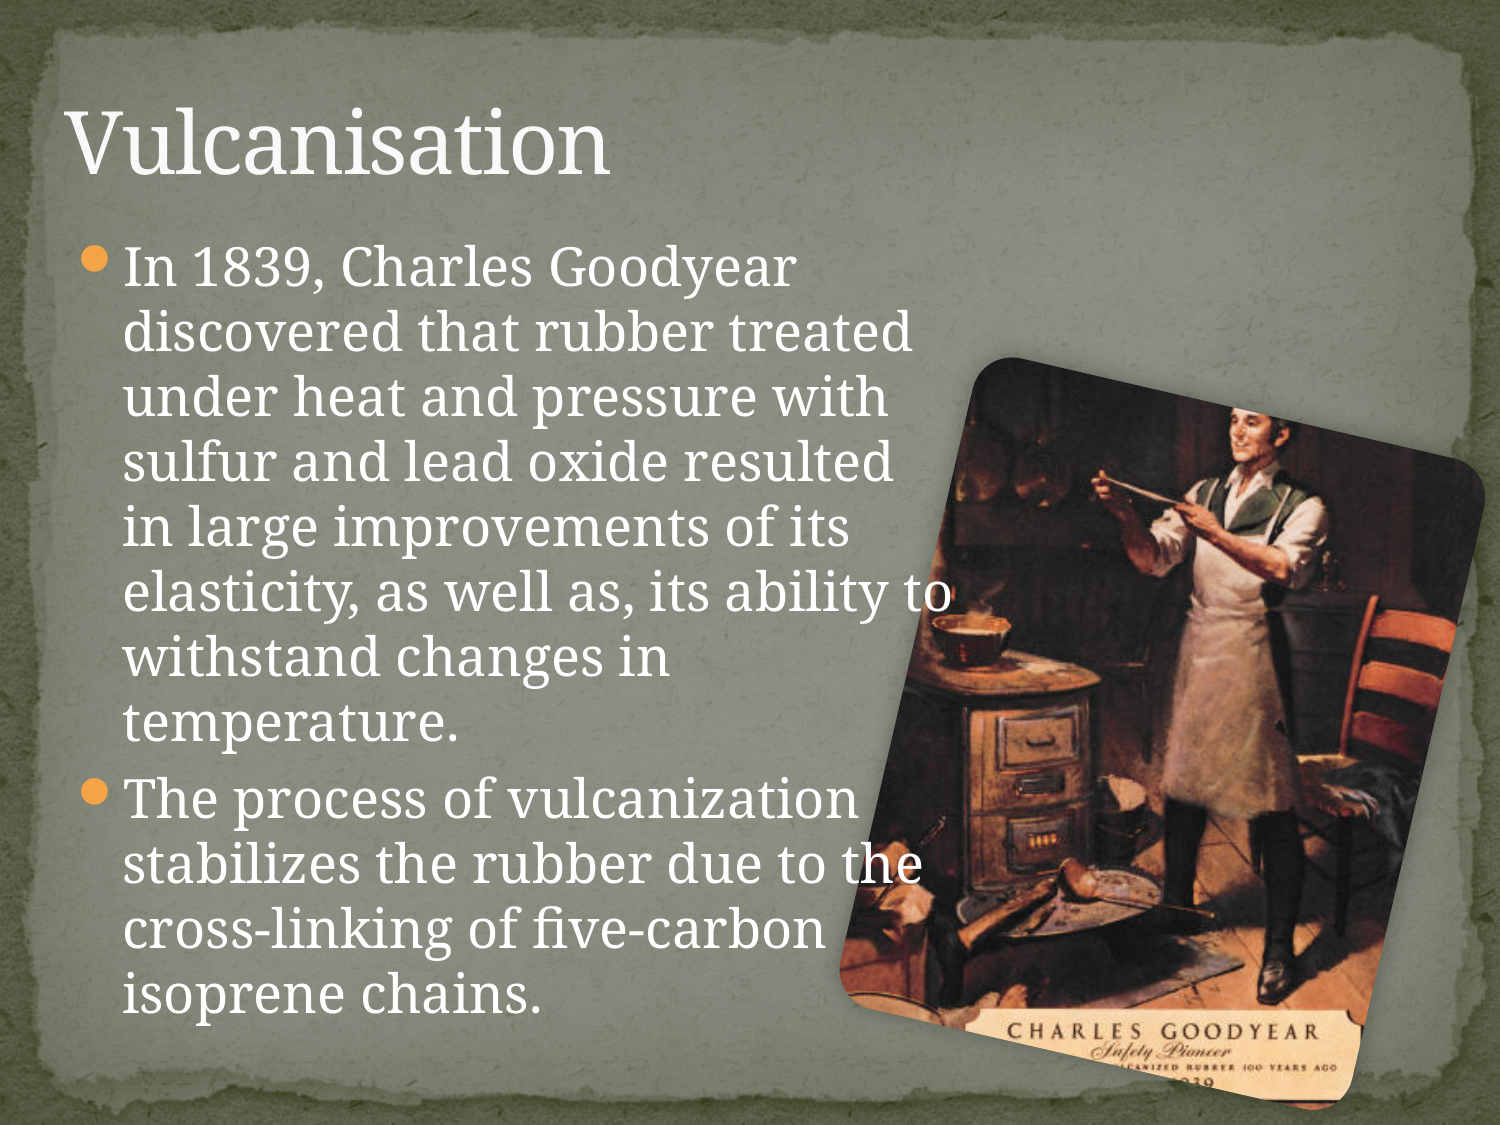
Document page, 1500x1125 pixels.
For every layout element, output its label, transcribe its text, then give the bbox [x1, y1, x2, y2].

list In 1839, Charles Goodyear discovered that rubber treated under heat and pressure with sulfur and lead oxide resulted in large improvements of its elasticity, as well as, its ability to withstand changes in temperature. The process of vulcanization stabilizes the rubber due to the cross-linking of five-carbon isoprene chains. [62, 224, 975, 975]
picture [840, 357, 1486, 1110]
title Vulcanisation [49, 0, 1400, 200]
